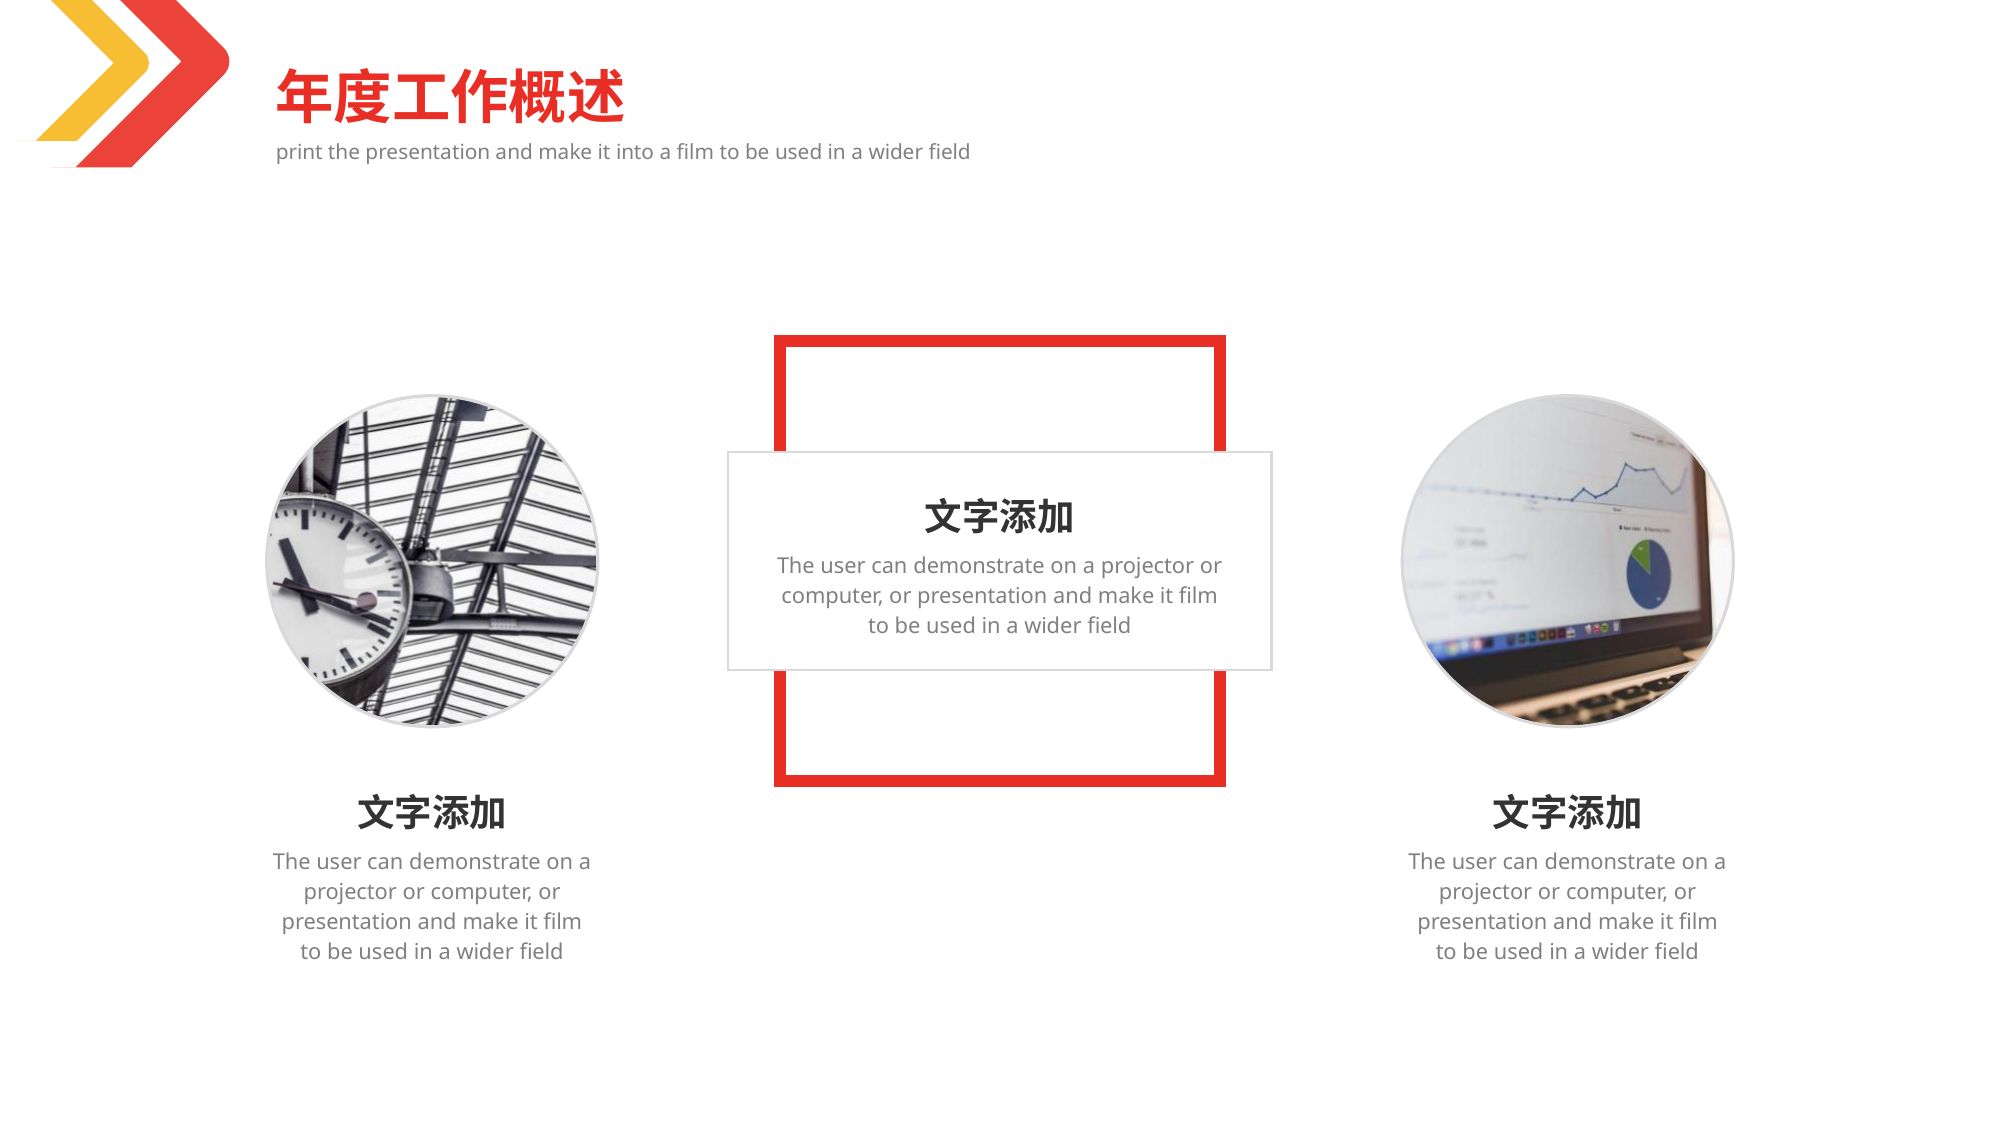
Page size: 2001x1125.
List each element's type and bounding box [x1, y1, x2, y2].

text_box [1401, 394, 1735, 728]
text_box [0, 0, 1169, 193]
text_box [728, 341, 1272, 782]
text_box [257, 781, 608, 973]
text_box [265, 394, 599, 728]
text_box [1392, 781, 1743, 973]
